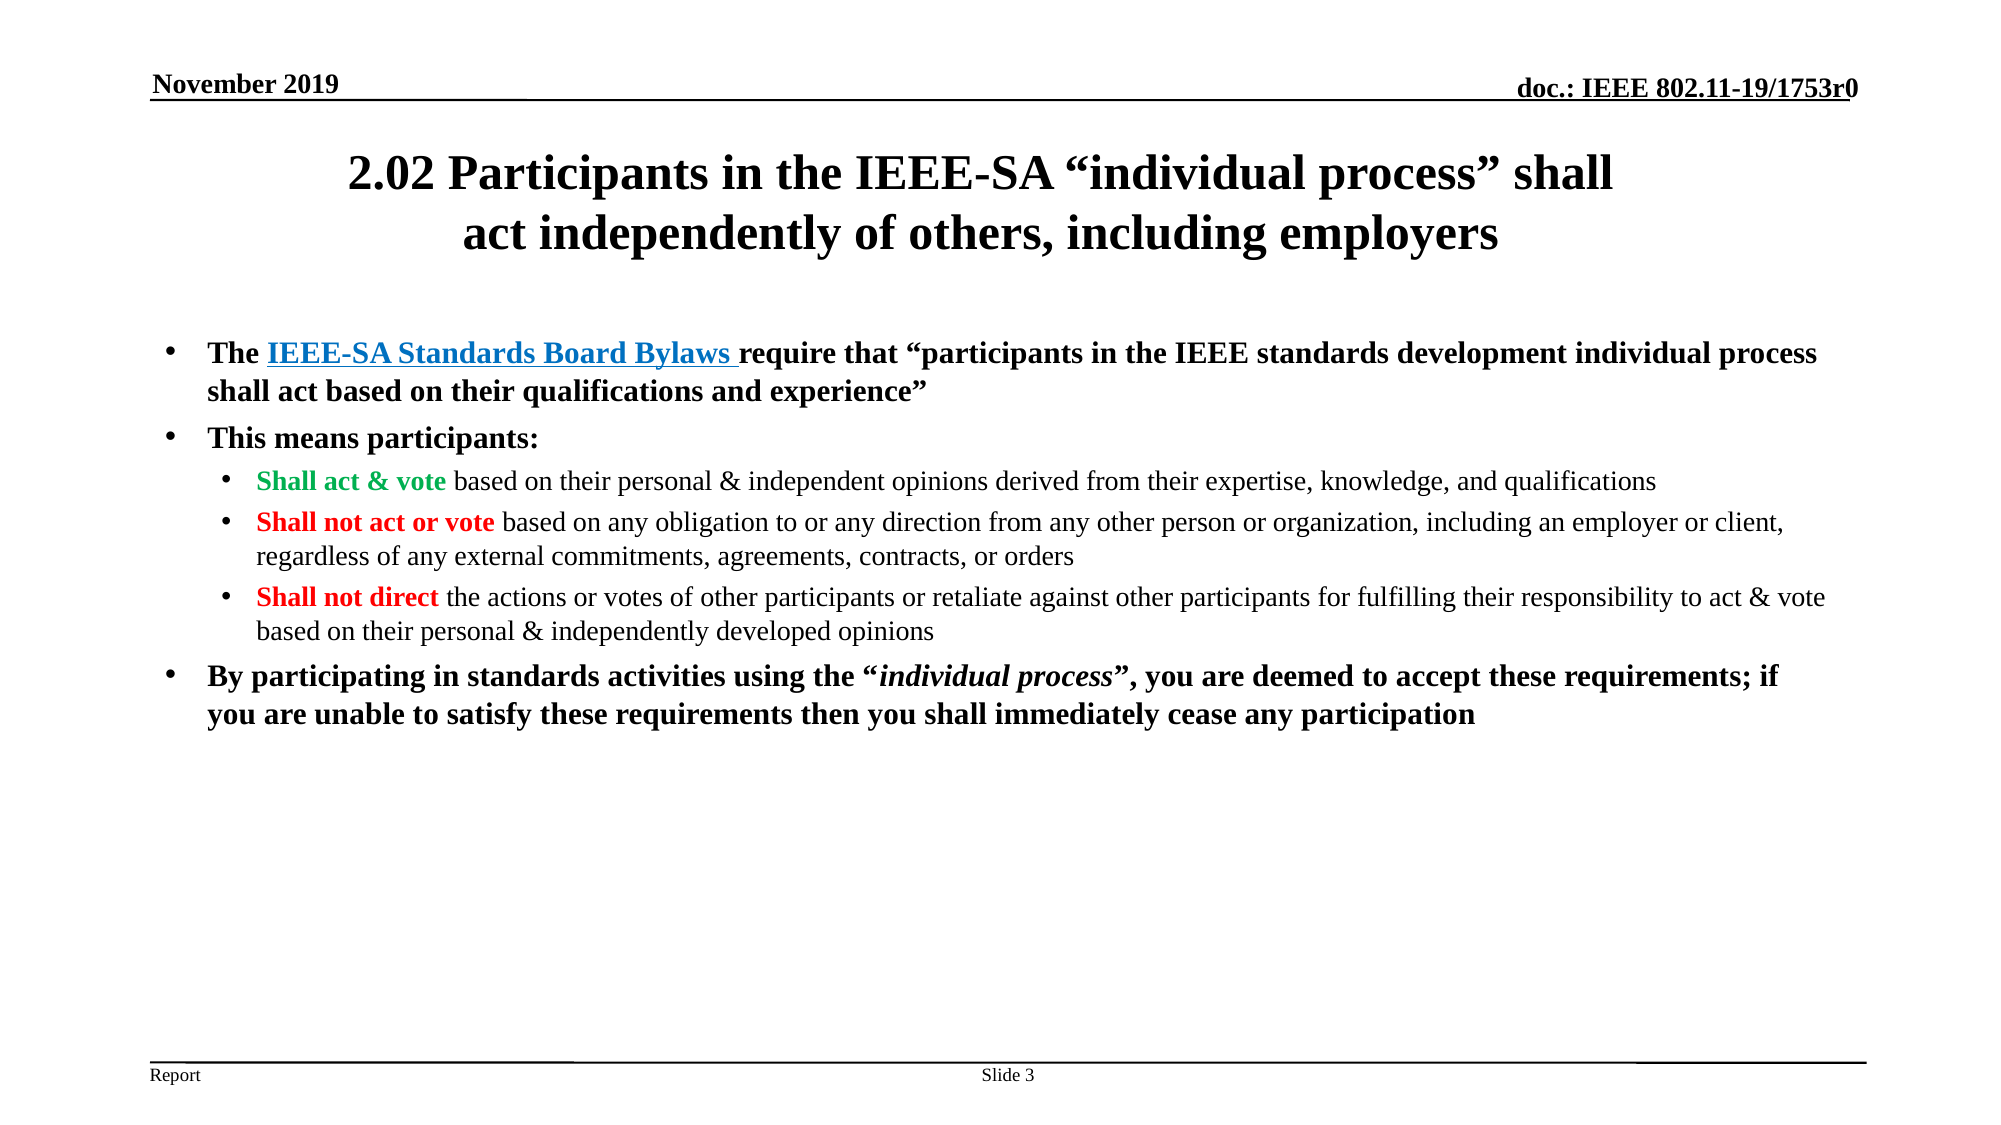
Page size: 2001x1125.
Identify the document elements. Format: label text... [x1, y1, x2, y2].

title 2.02 Participants in the IEEE-SA “individual process” shall act independently of others, including employers [324, 112, 1638, 288]
list The IEEE-SA Standards Board Bylaws require that “participants in the IEEE standards development individual process shall act based on their qualifications and experience” This means participants: Shall act & vote based on their personal & independent opinions derived from their expertise, knowledge, and qualifications Shall not act or vote based on any obligation to or any direction from any other person or organization, including an employer or client, regardless of any external commitments, agreements, contracts, or orders Shall not direct the actions or votes of other participants or retaliate against other participants for fulfilling their responsibility to act & vote based on their personal & independently developed opinions By participating in standards activities using the “individual process”, you are deemed to accept these requirements; if you are unable to satisfy these requirements then you shall immediately cease any participation [149, 324, 1850, 1000]
slide_number Slide 3 [950, 1061, 1067, 1123]
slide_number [152, 54, 563, 100]
footer [1171, 1061, 1869, 1093]
